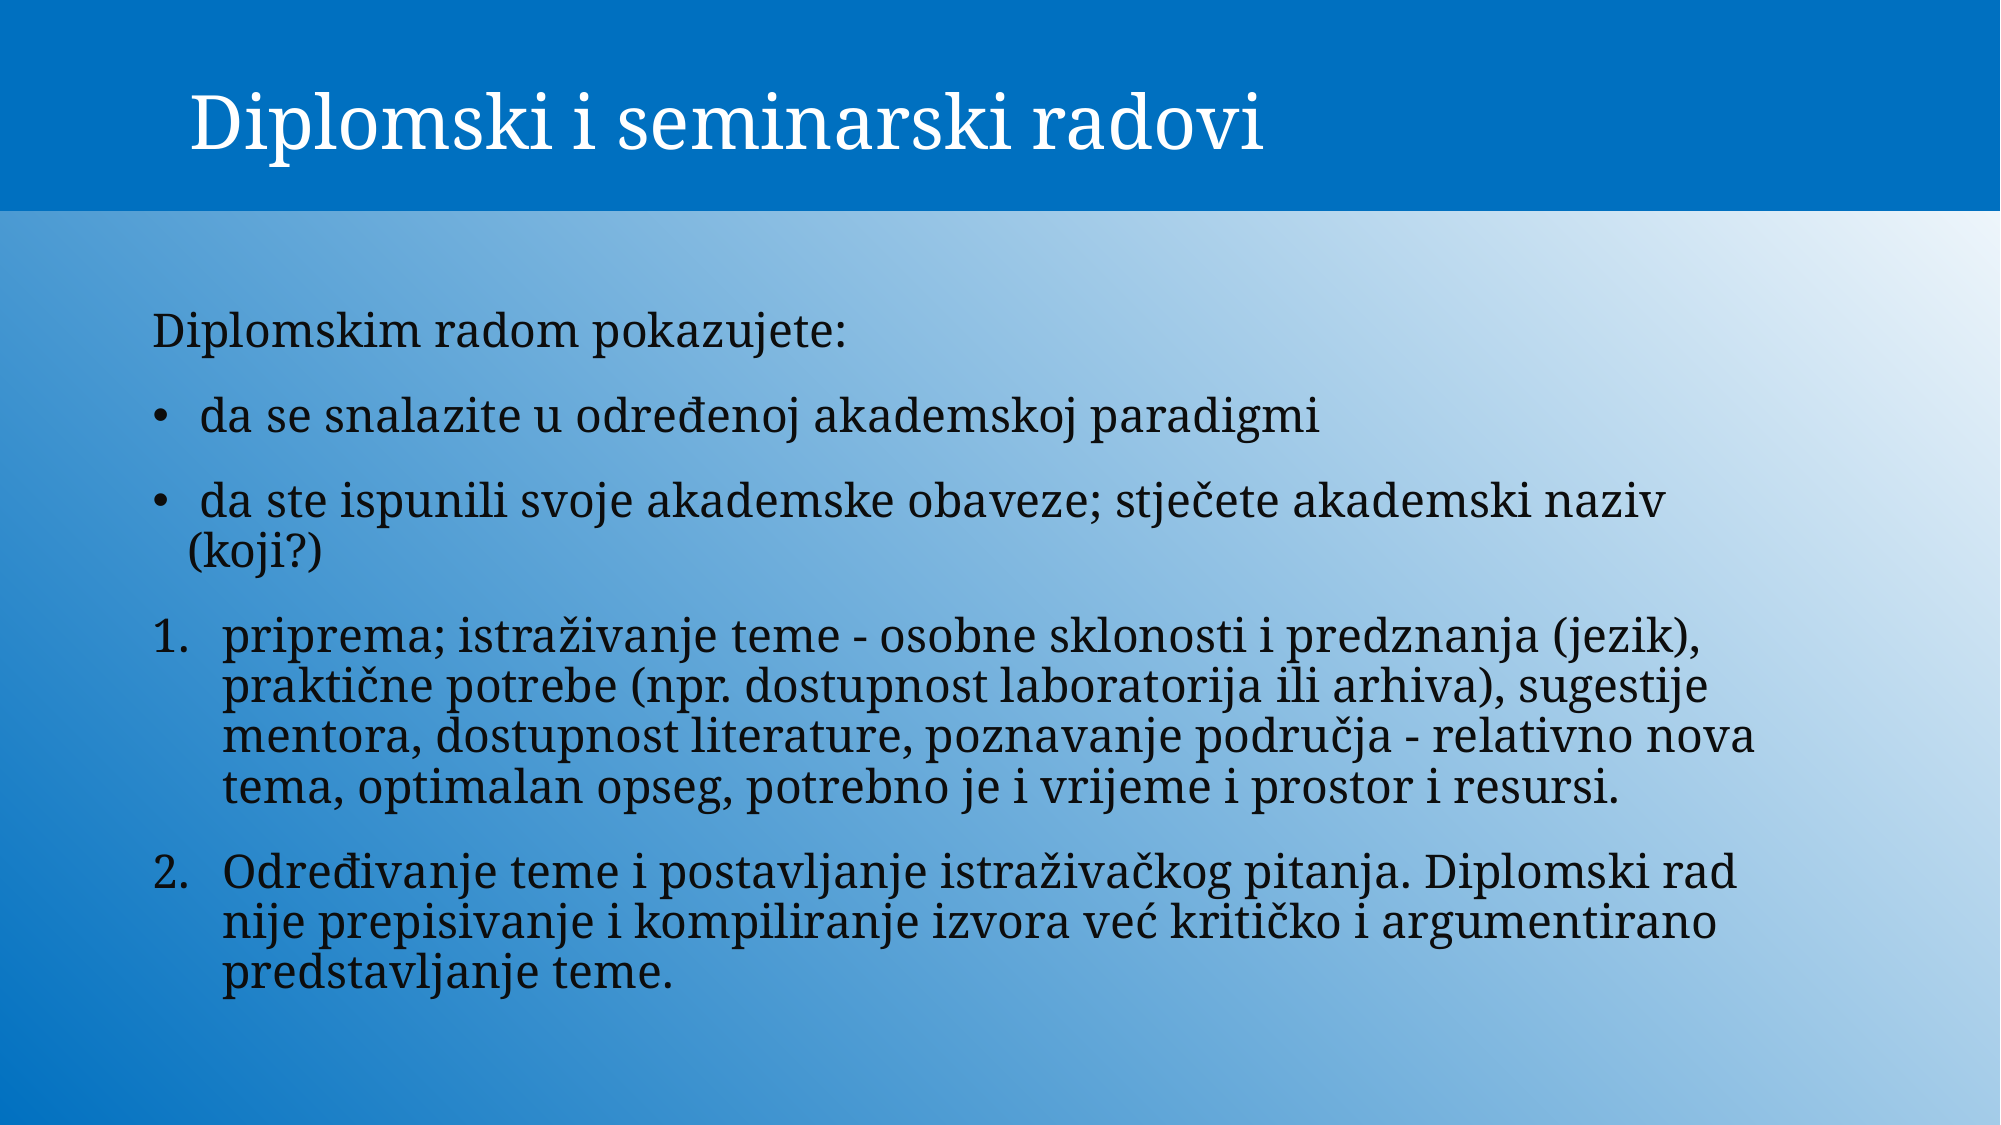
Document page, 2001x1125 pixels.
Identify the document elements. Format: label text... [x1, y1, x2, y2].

text_box [0, 0, 2000, 211]
title Diplomski i seminarski radovi [174, 16, 1825, 234]
list Diplomskim radom pokazujete: da se snalazite u određenoj akademskoj paradigmi da ste ispunili svoje akademske obaveze; stječete akademski naziv (koji?) priprema; istraživanje teme - osobne sklonosti i predznanja (jezik), praktične potrebe (npr. dostupnost laboratorija ili arhiva), sugestije mentora, dostupnost literature, poznavanje područja - relativno nova tema, optimalan opseg, potrebno je i vrijeme i prostor i resursi. Određivanje teme i postavljanje istraživačkog pitanja. Diplomski rad nije prepisivanje i kompiliranje izvora već kritičko i argumentirano predstavljanje teme. [137, 299, 1780, 1050]
